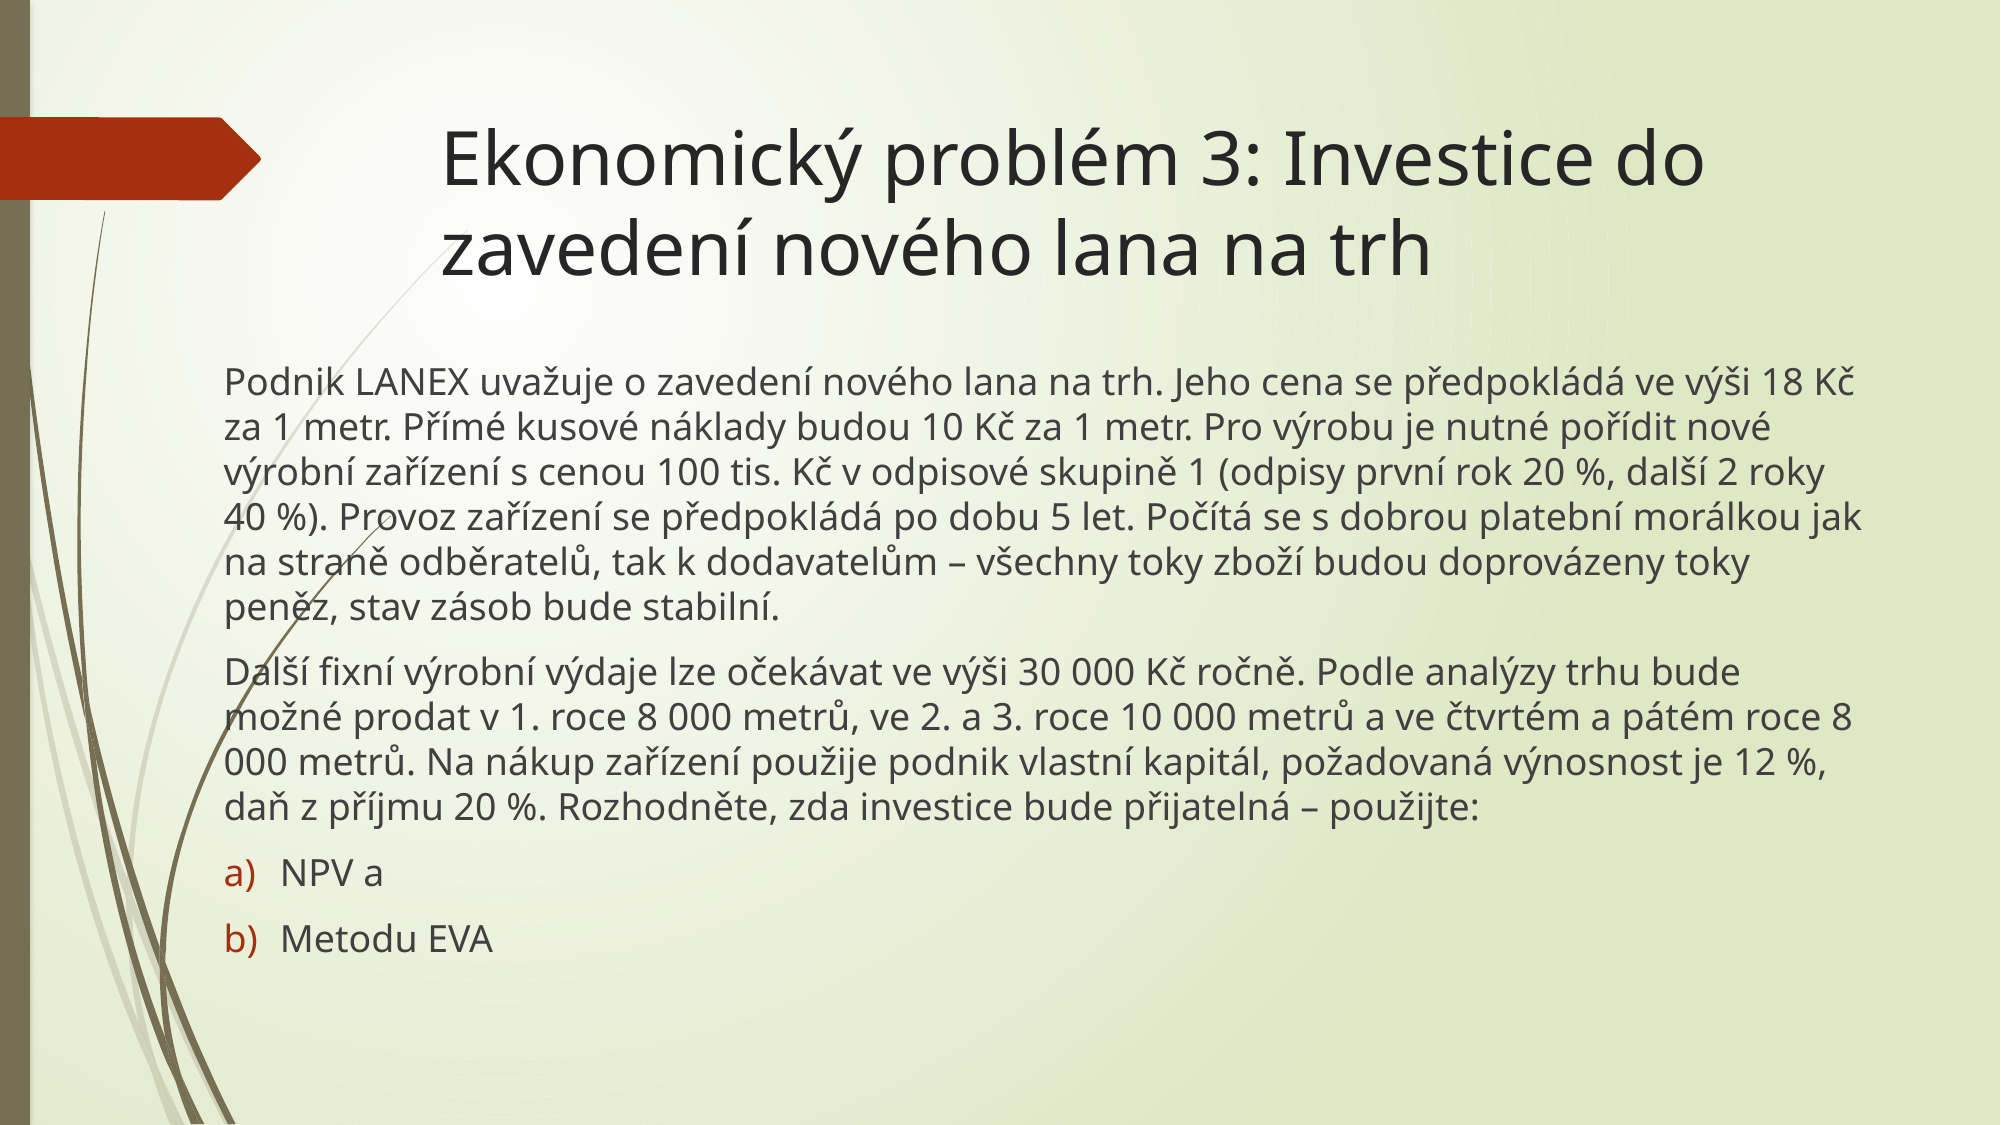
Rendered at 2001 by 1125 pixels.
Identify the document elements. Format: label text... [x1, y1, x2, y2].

title Ekonomický problém 3: Investice do zavedení nového lana na trh [425, 102, 1888, 313]
list Podnik LANEX uvažuje o zavedení nového lana na trh. Jeho cena se předpokládá ve výši 18 Kč za 1 metr. Přímé kusové náklady budou 10 Kč za 1 metr. Pro výrobu je nutné pořídit nové výrobní zařízení s cenou 100 tis. Kč v odpisové skupině 1 (odpisy první rok 20 %, další 2 roky 40 %). Provoz zařízení se předpokládá po dobu 5 let. Počítá se s dobrou platební morálkou jak na straně odběratelů, tak k dodavatelům – všechny toky zboží budou doprovázeny toky peněz, stav zásob bude stabilní. Další fixní výrobní výdaje lze očekávat ve výši 30 000 Kč ročně. Podle analýzy trhu bude možné prodat v 1. roce 8 000 metrů, ve 2. a 3. roce 10 000 metrů a ve čtvrtém a pátém roce 8 000 metrů. Na nákup zařízení použije podnik vlastní kapitál, požadovaná výnosnost je 12 %, daň z příjmu 20 %. Rozhodněte, zda investice bude přijatelná – použijte: NPV a Metodu EVA [208, 350, 1888, 970]
